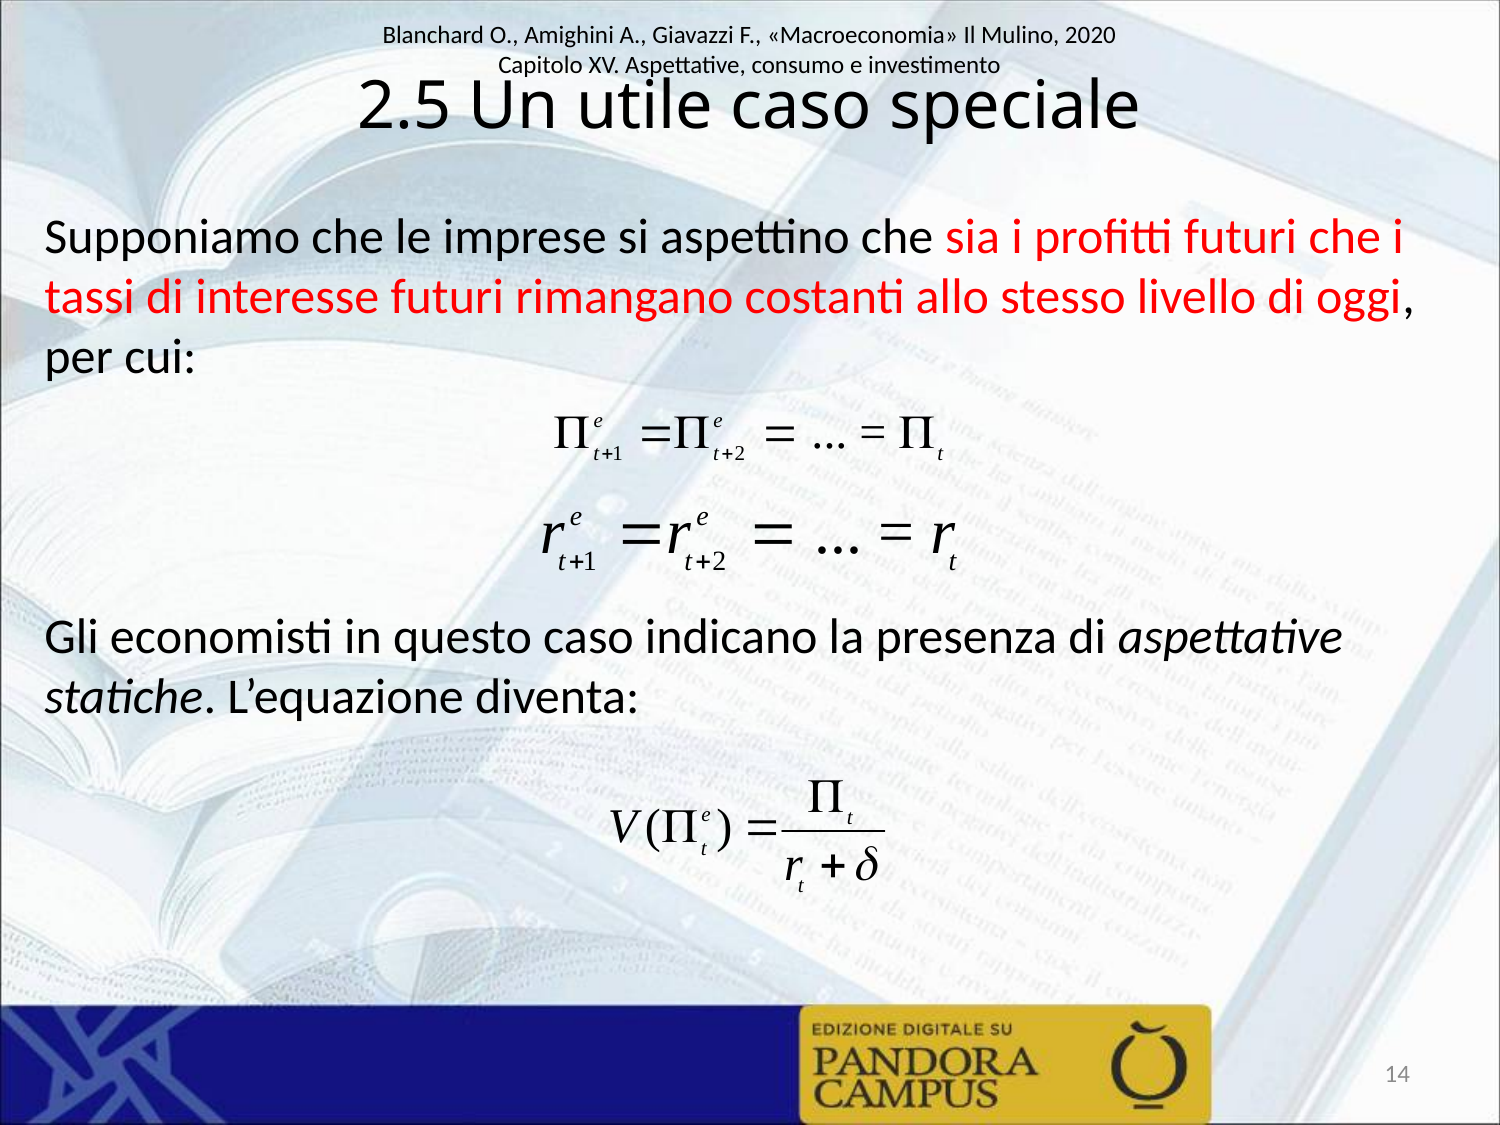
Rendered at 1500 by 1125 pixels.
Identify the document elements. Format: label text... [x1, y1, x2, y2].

picture [606, 767, 894, 901]
picture [0, 0, 1500, 1125]
picture [549, 403, 951, 470]
slide_number 14 [1074, 1042, 1425, 1103]
list Supponiamo che le imprese si aspettino che sia i profitti futuri che i tassi di interesse futuri rimangano costanti allo stesso livello di oggi, per cui: Gli economisti in questo caso indicano la presenza di aspettative statiche. L’equazione diventa: [29, 196, 1500, 929]
picture [532, 493, 968, 582]
title 2.5 Un utile caso speciale [75, 54, 1425, 196]
